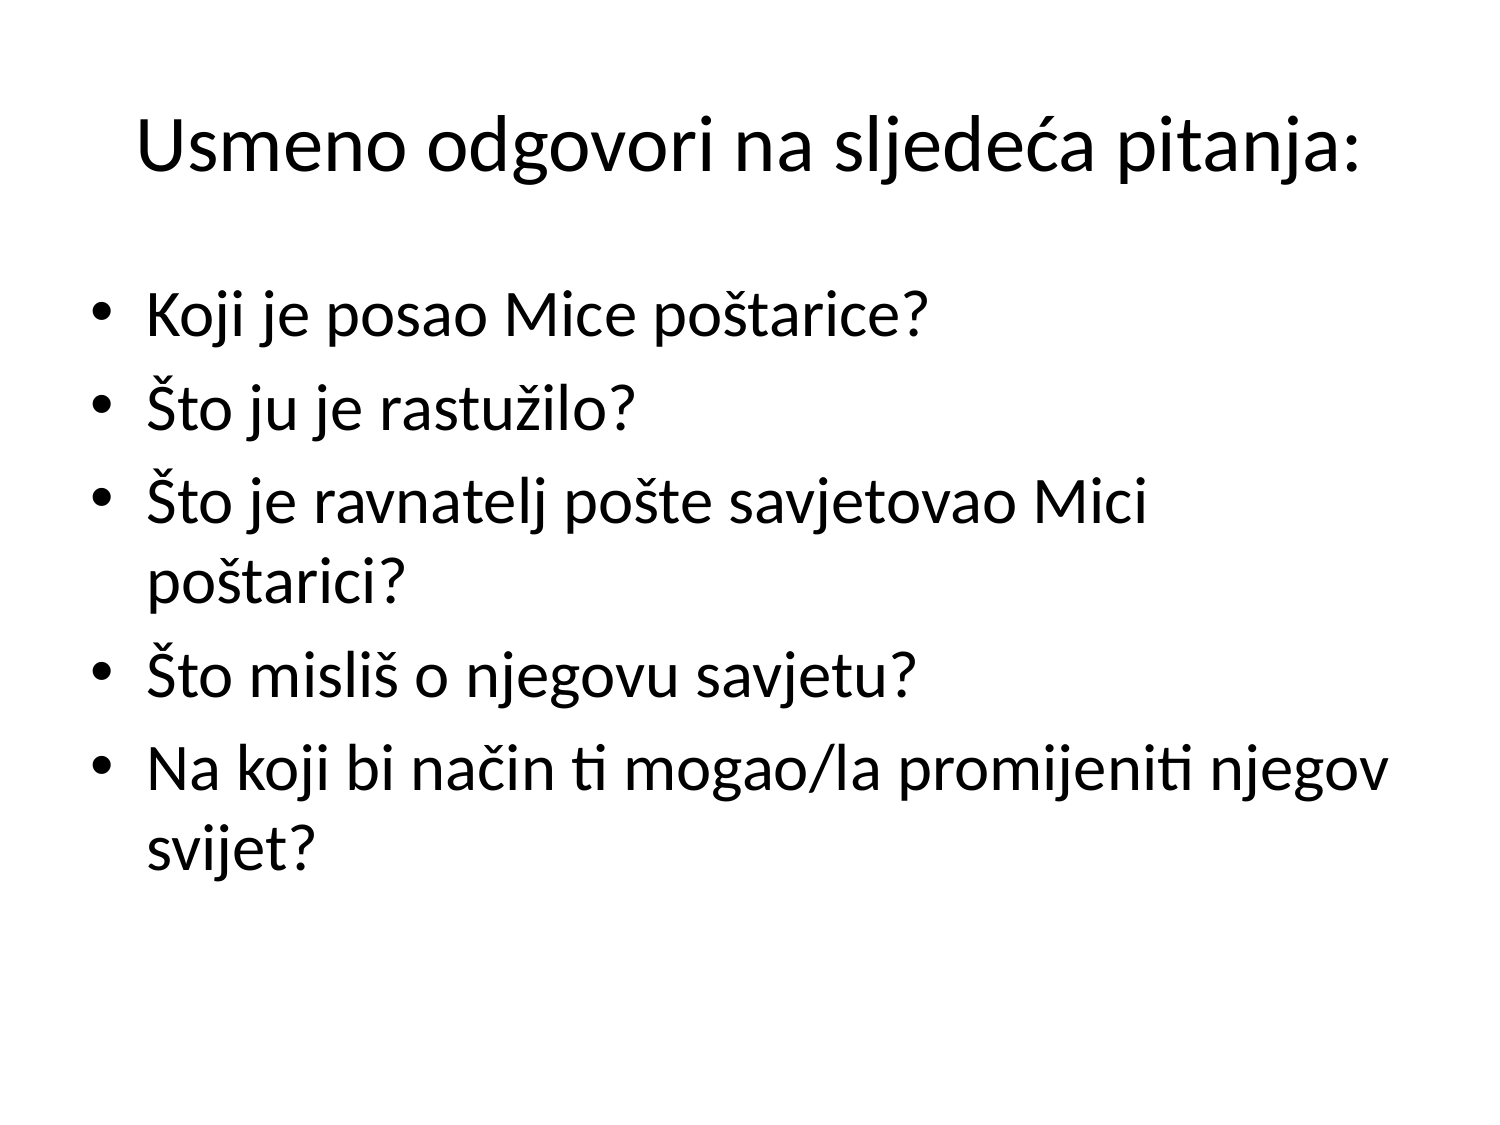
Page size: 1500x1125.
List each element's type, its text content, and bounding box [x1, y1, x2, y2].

list Koji je posao Mice poštarice? Što ju je rastužilo? Što je ravnatelj pošte savjetovao Mici poštarici? Što misliš o njegovu savjetu? Na koji bi način ti mogao/la promijeniti njegov svijet? [75, 262, 1425, 1005]
title Usmeno odgovori na sljedeća pitanja: [75, 45, 1425, 233]
